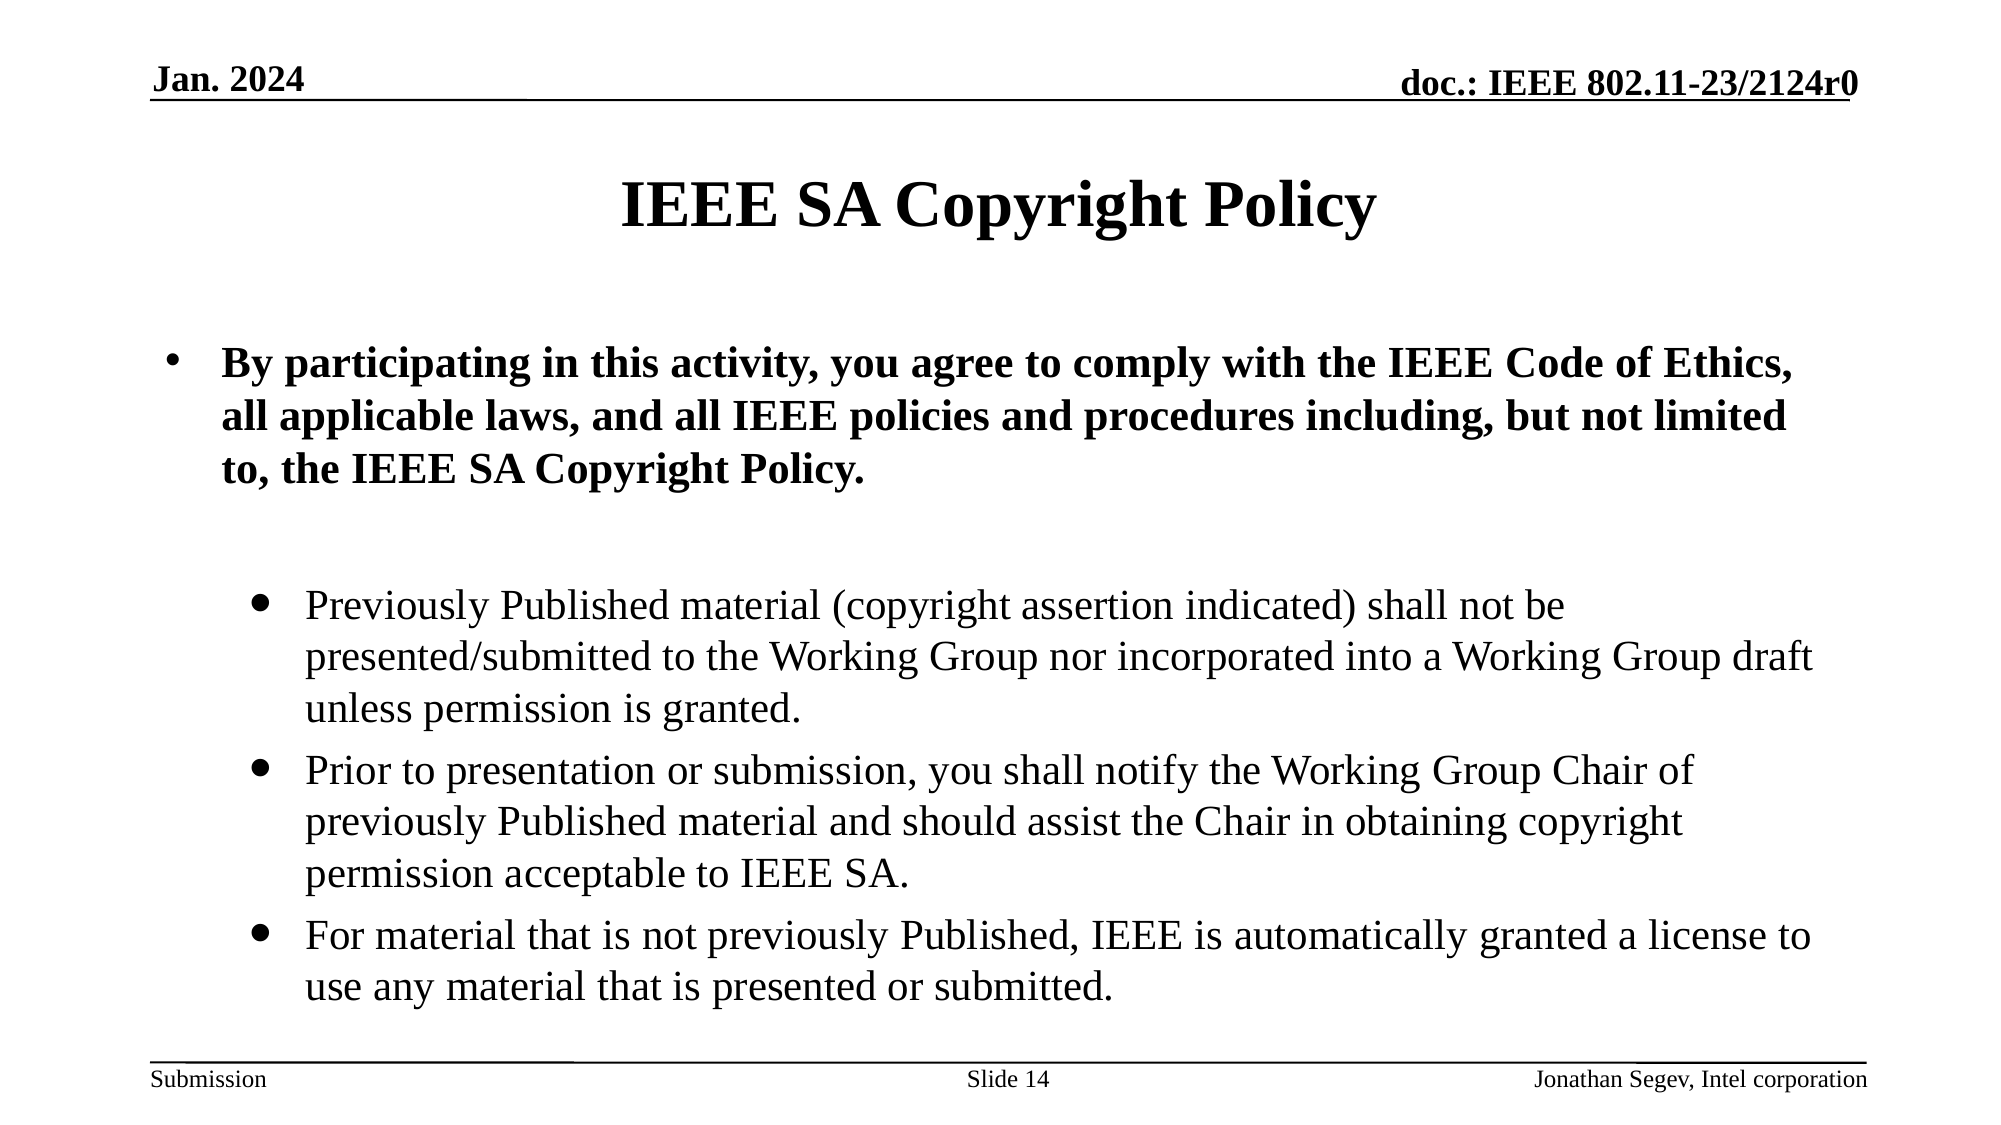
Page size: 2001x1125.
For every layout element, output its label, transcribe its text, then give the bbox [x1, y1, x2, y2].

title IEEE SA Copyright Policy [149, 112, 1850, 288]
slide_number Slide 14 [950, 1061, 1067, 1123]
list By participating in this activity, you agree to comply with the IEEE Code of Ethics, all applicable laws, and all IEEE policies and procedures including, but not limited to, the IEEE SA Copyright Policy. Previously Published material (copyright assertion indicated) shall not be presented/submitted to the Working Group nor incorporated into a Working Group draft unless permission is granted. Prior to presentation or submission, you shall notify the Working Group Chair of previously Published material and should assist the Chair in obtaining copyright permission acceptable to IEEE SA. For material that is not previously Published, IEEE is automatically granted a license to use any material that is presented or submitted. [149, 324, 1850, 1000]
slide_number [152, 54, 563, 100]
footer Jonathan Segev, Intel corporation [1171, 1061, 1869, 1093]
